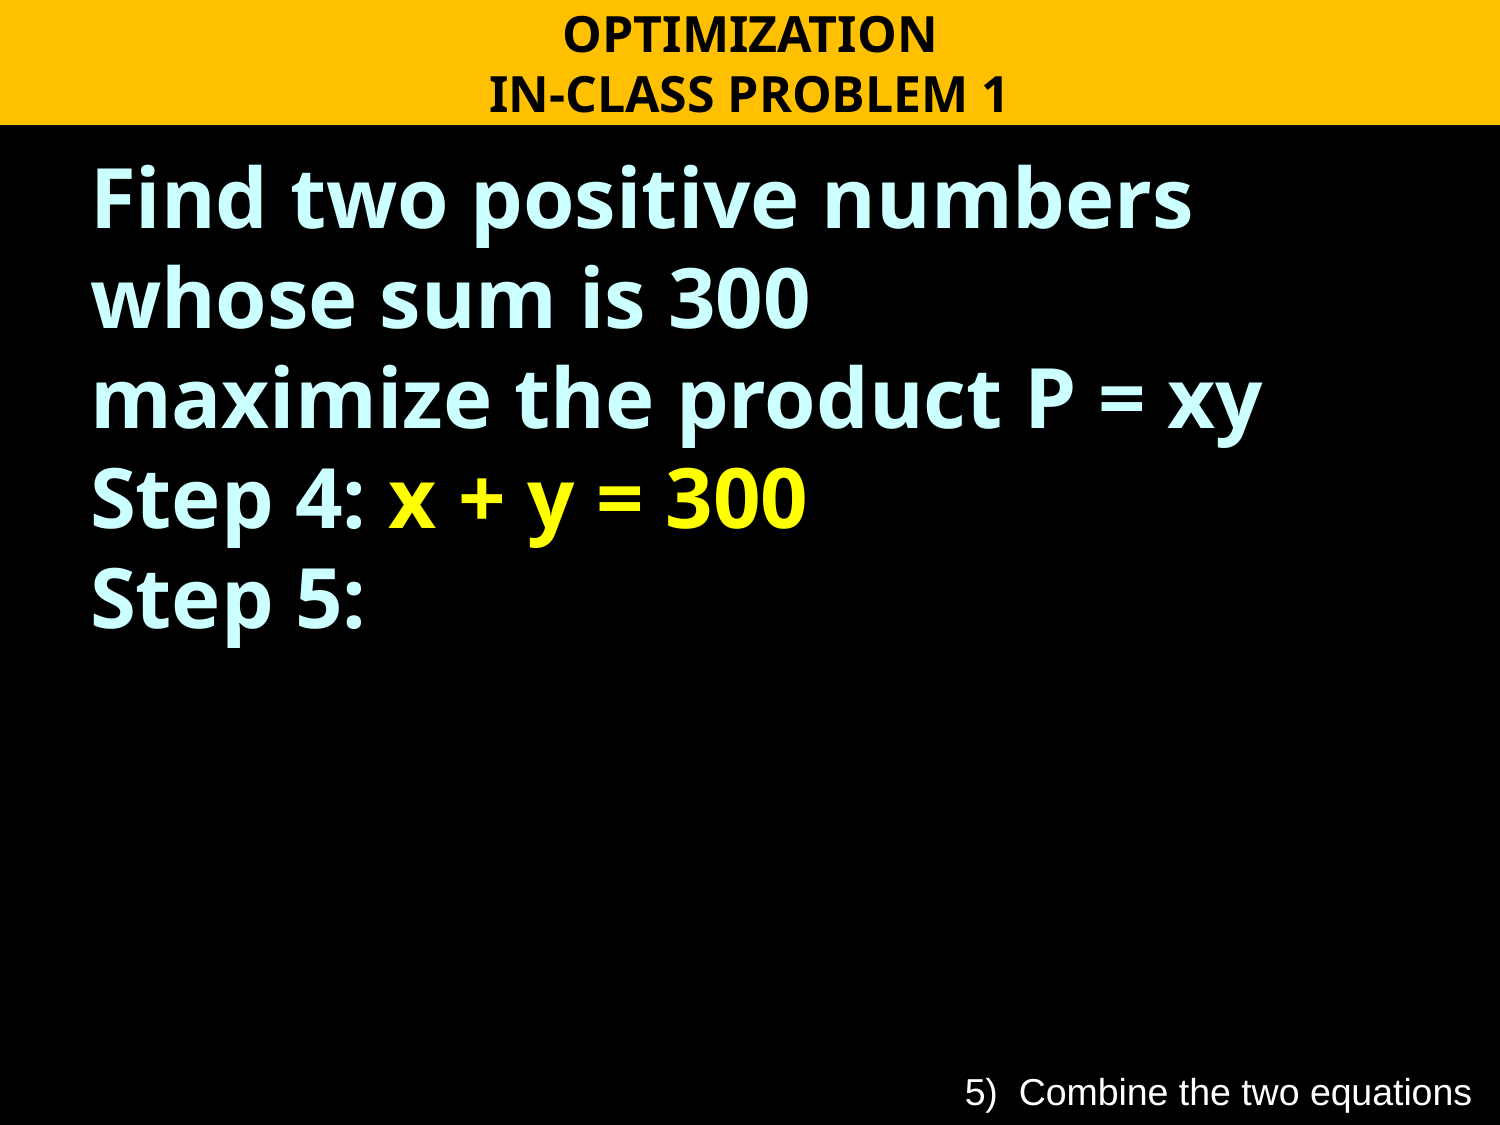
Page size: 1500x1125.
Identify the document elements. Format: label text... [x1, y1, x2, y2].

text_box 5) Combine the two equations [950, 1061, 1500, 1121]
text_box OPTIMIZATION IN-CLASS PROBLEM 1 [0, 0, 1500, 125]
list Find two positive numbers whose sum is 300 maximize the product P = xy Step 4: x + y = 300 Step 5: [75, 137, 1463, 1063]
